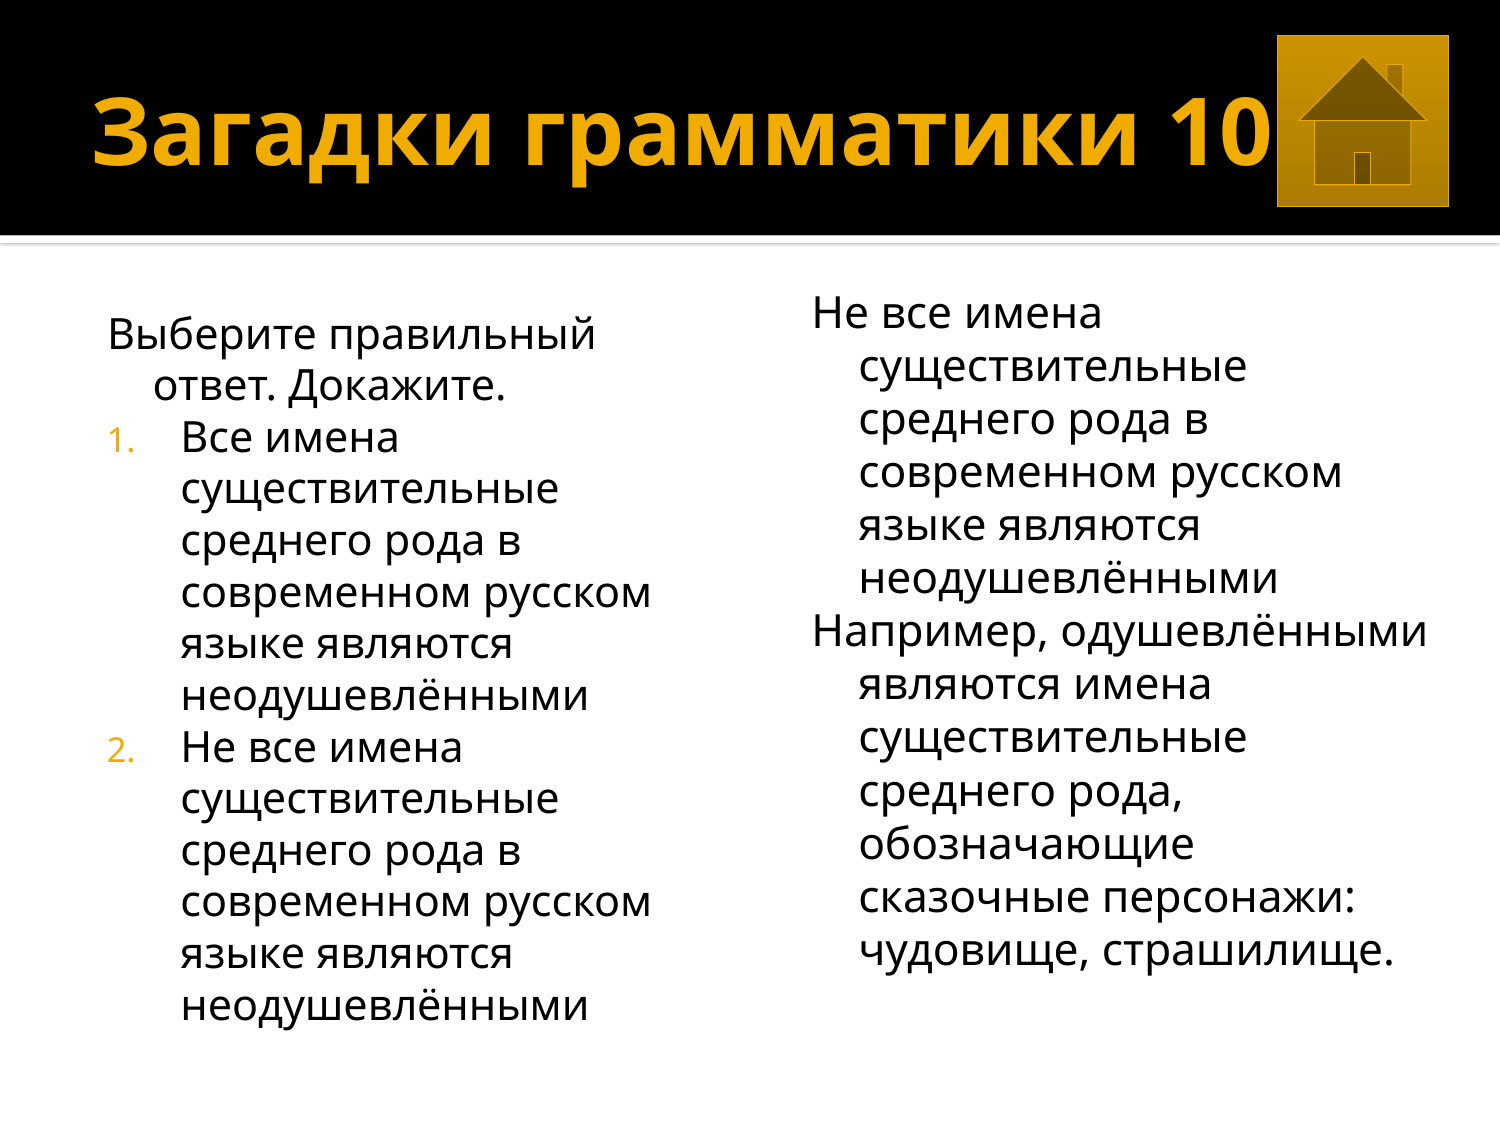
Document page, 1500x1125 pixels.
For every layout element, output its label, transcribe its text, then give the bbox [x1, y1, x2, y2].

text_box [1277, 35, 1449, 207]
title Загадки грамматики 10 [75, 24, 1425, 231]
list Не все имена существительные среднего рода в современном русском языке являются неодушевлёнными Например, одушевлёнными являются имена существительные среднего рода, обозначающие сказочные персонажи: чудовище, страшилище. [785, 269, 1448, 1028]
list Выберите правильный ответ. Докажите. Все имена существительные среднего рода в современном русском языке являются неодушевлёнными Не все имена существительные среднего рода в современном русском языке являются неодушевлёнными [75, 291, 738, 1050]
